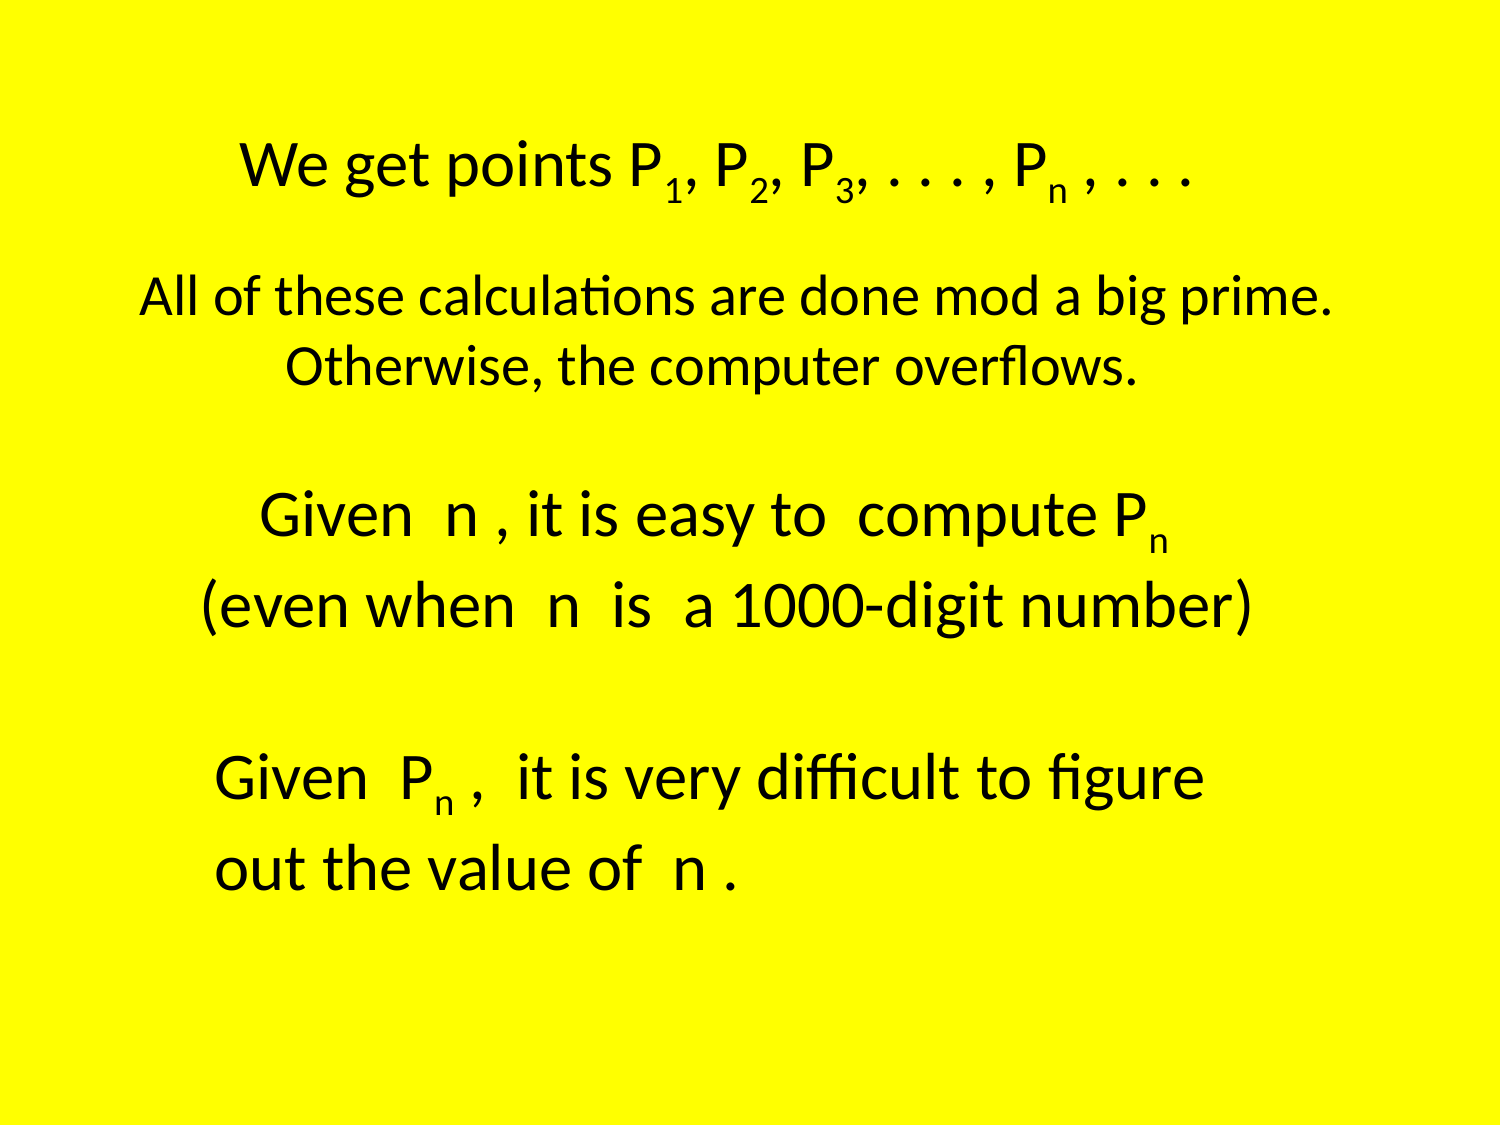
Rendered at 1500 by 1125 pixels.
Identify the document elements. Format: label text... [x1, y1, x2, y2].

text_box All of these calculations are done mod a big prime. Otherwise, the computer overflows. [125, 249, 1425, 405]
text_box Given Pn , it is very difficult to figure out the value of n . [199, 725, 1250, 911]
text_box We get points P1, P2, P3, . . . , Pn , . . . [225, 112, 1235, 219]
text_box Given n , it is easy to compute Pn (even when n is a 1000-digit number) [124, 462, 1500, 649]
